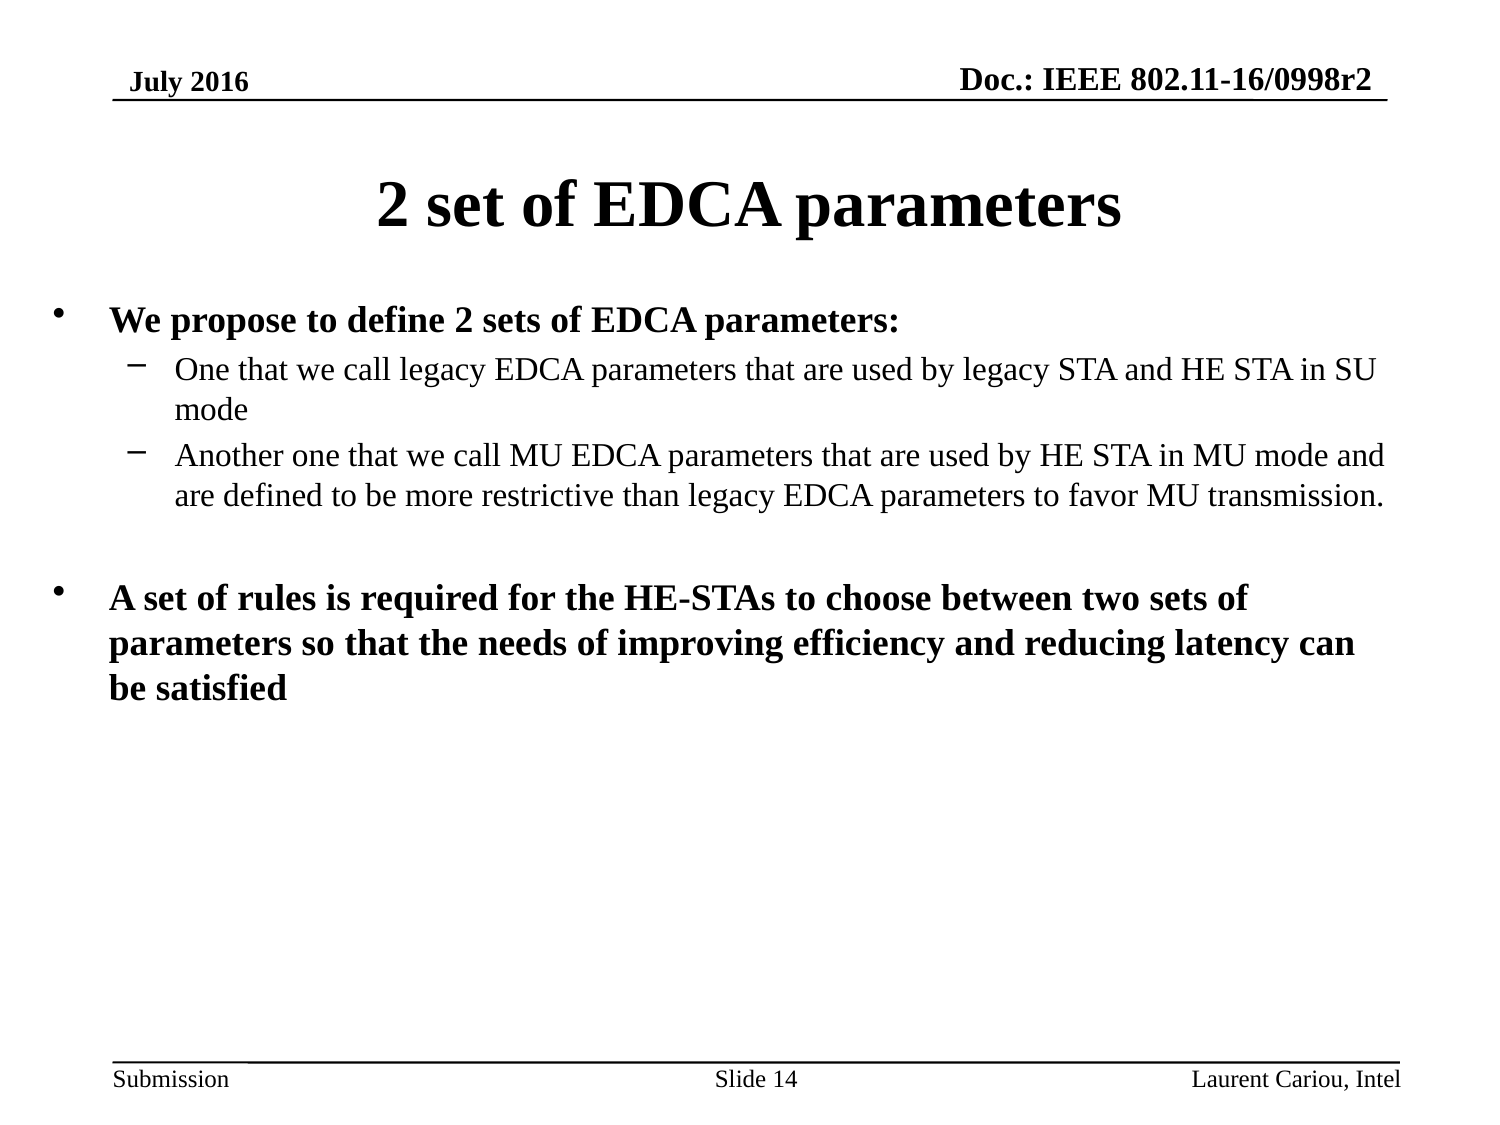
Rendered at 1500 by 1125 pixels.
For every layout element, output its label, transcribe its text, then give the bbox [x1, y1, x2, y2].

title 2 set of EDCA parameters [112, 112, 1388, 287]
slide_number Slide 14 [712, 1061, 800, 1093]
list We propose to define 2 sets of EDCA parameters: One that we call legacy EDCA parameters that are used by legacy STA and HE STA in SU mode Another one that we call MU EDCA parameters that are used by HE STA in MU mode and are defined to be more restrictive than legacy EDCA parameters to favor MU transmission. A set of rules is required for the HE-STAs to choose between two sets of parameters so that the needs of improving efficiency and reducing latency can be satisfied [37, 287, 1413, 963]
footer Laurent Cariou, Intel [949, 1061, 1402, 1093]
text_box July 2016 [114, 54, 309, 100]
